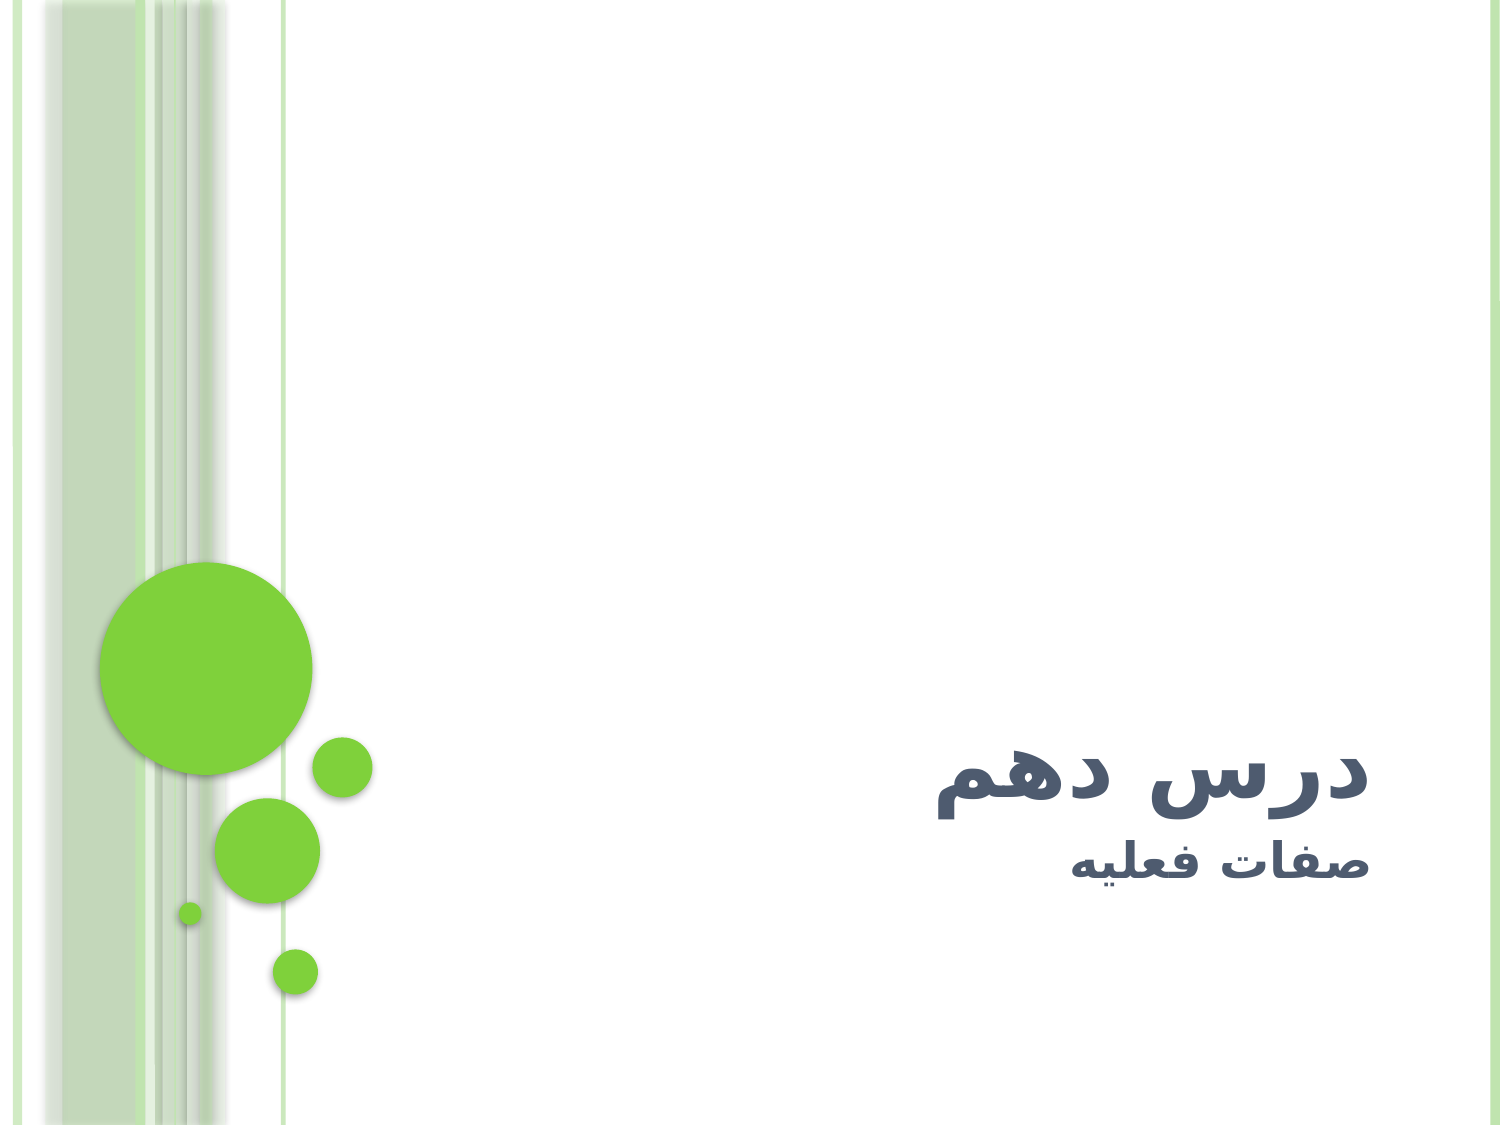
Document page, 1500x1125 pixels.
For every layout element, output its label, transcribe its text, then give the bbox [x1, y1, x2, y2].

title درس دهم [375, 512, 1388, 820]
subtitle صفات فعليه [375, 820, 1388, 1046]
